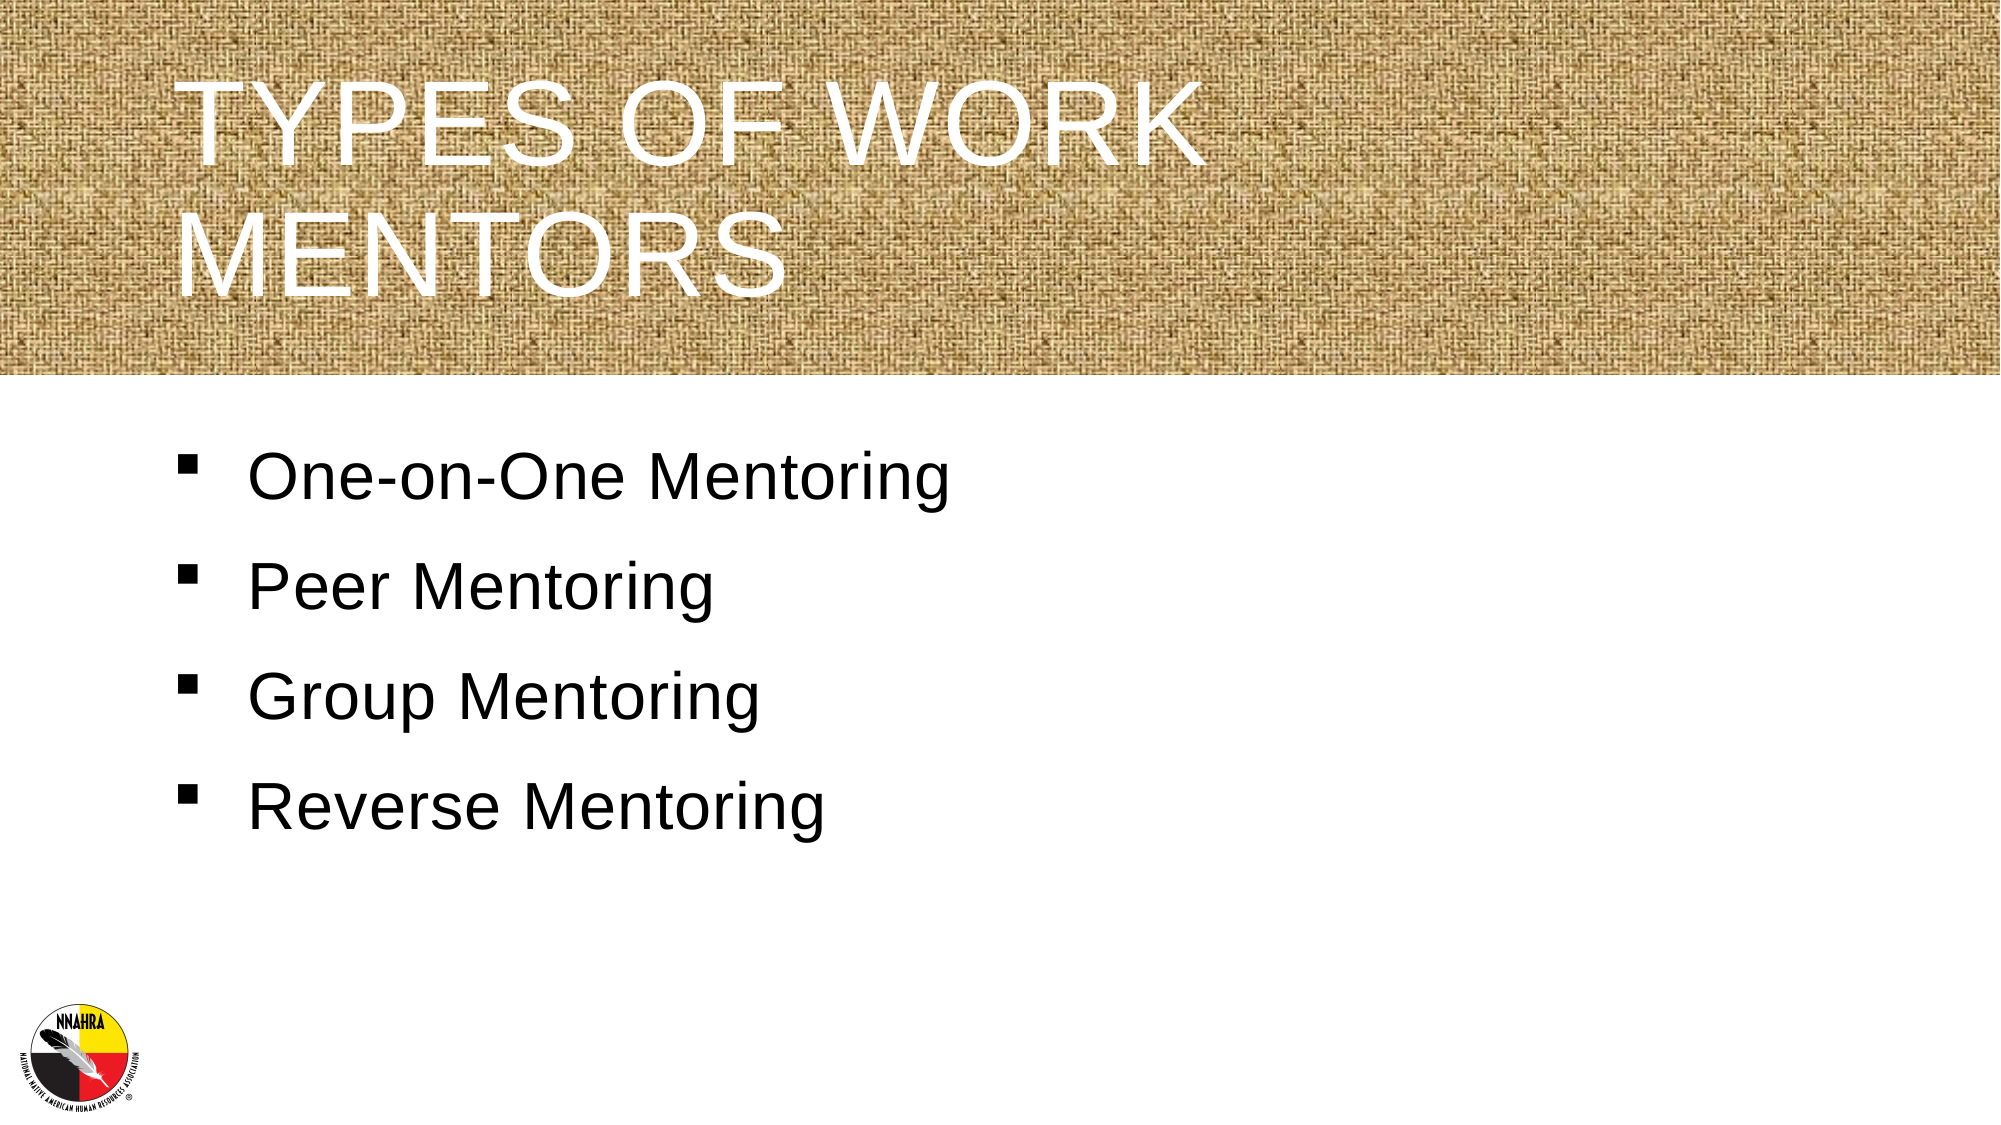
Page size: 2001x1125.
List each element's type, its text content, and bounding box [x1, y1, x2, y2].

picture [0, 0, 2000, 375]
picture [20, 1004, 139, 1112]
list One-on-One Mentoring Peer Mentoring Group Mentoring Reverse Mentoring [157, 424, 1842, 1014]
title Types of work mentors [157, 52, 1842, 332]
